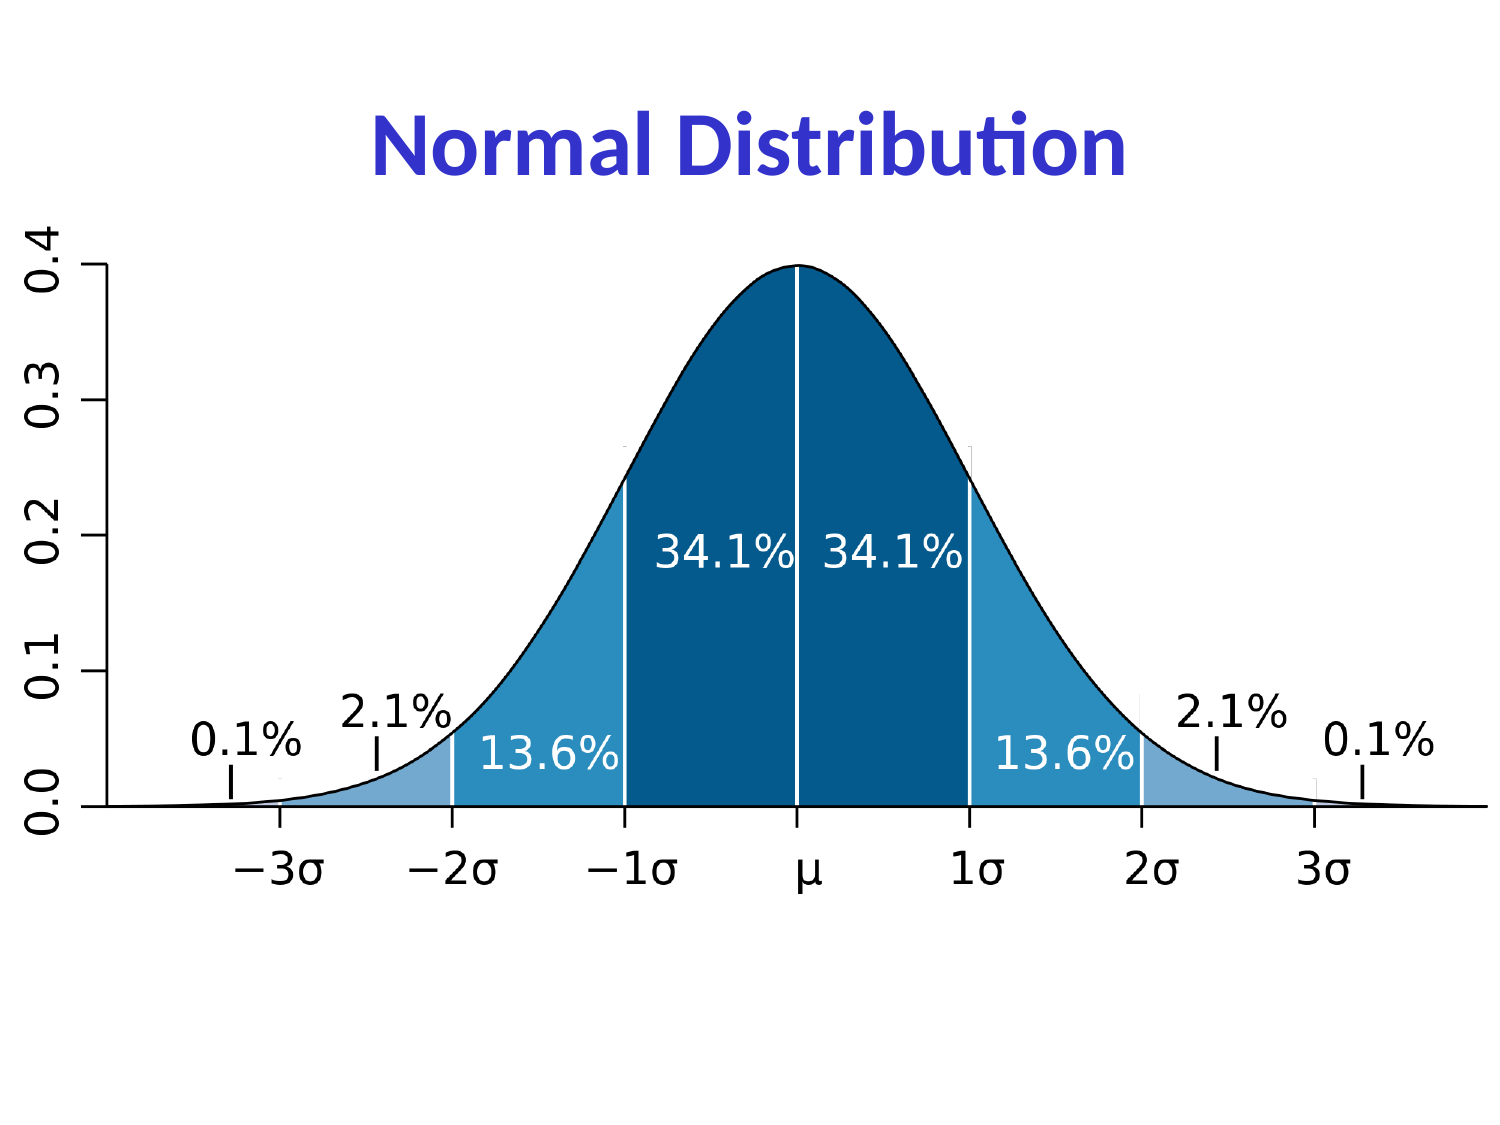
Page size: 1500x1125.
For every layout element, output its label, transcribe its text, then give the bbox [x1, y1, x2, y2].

picture [0, 187, 1500, 938]
title Normal Distribution [74, 44, 1426, 185]
